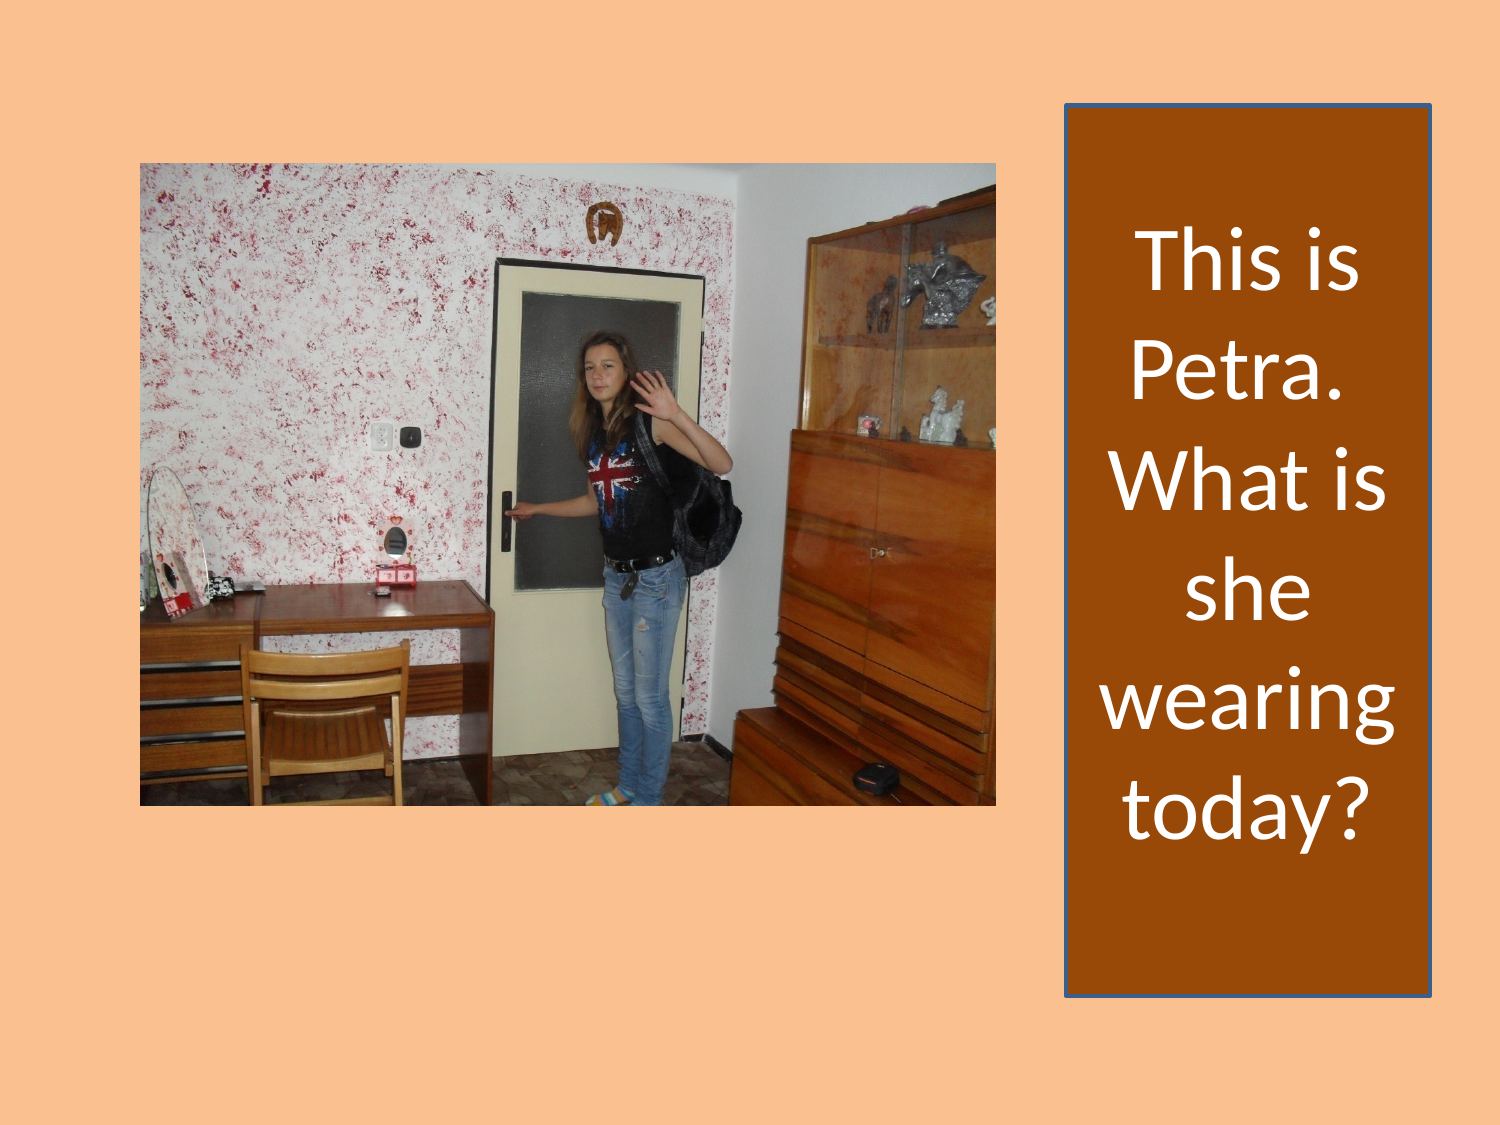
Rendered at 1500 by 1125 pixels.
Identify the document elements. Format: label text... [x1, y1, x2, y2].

text_box This is Petra. What is she wearing today? [1064, 103, 1432, 998]
picture [140, 163, 996, 806]
